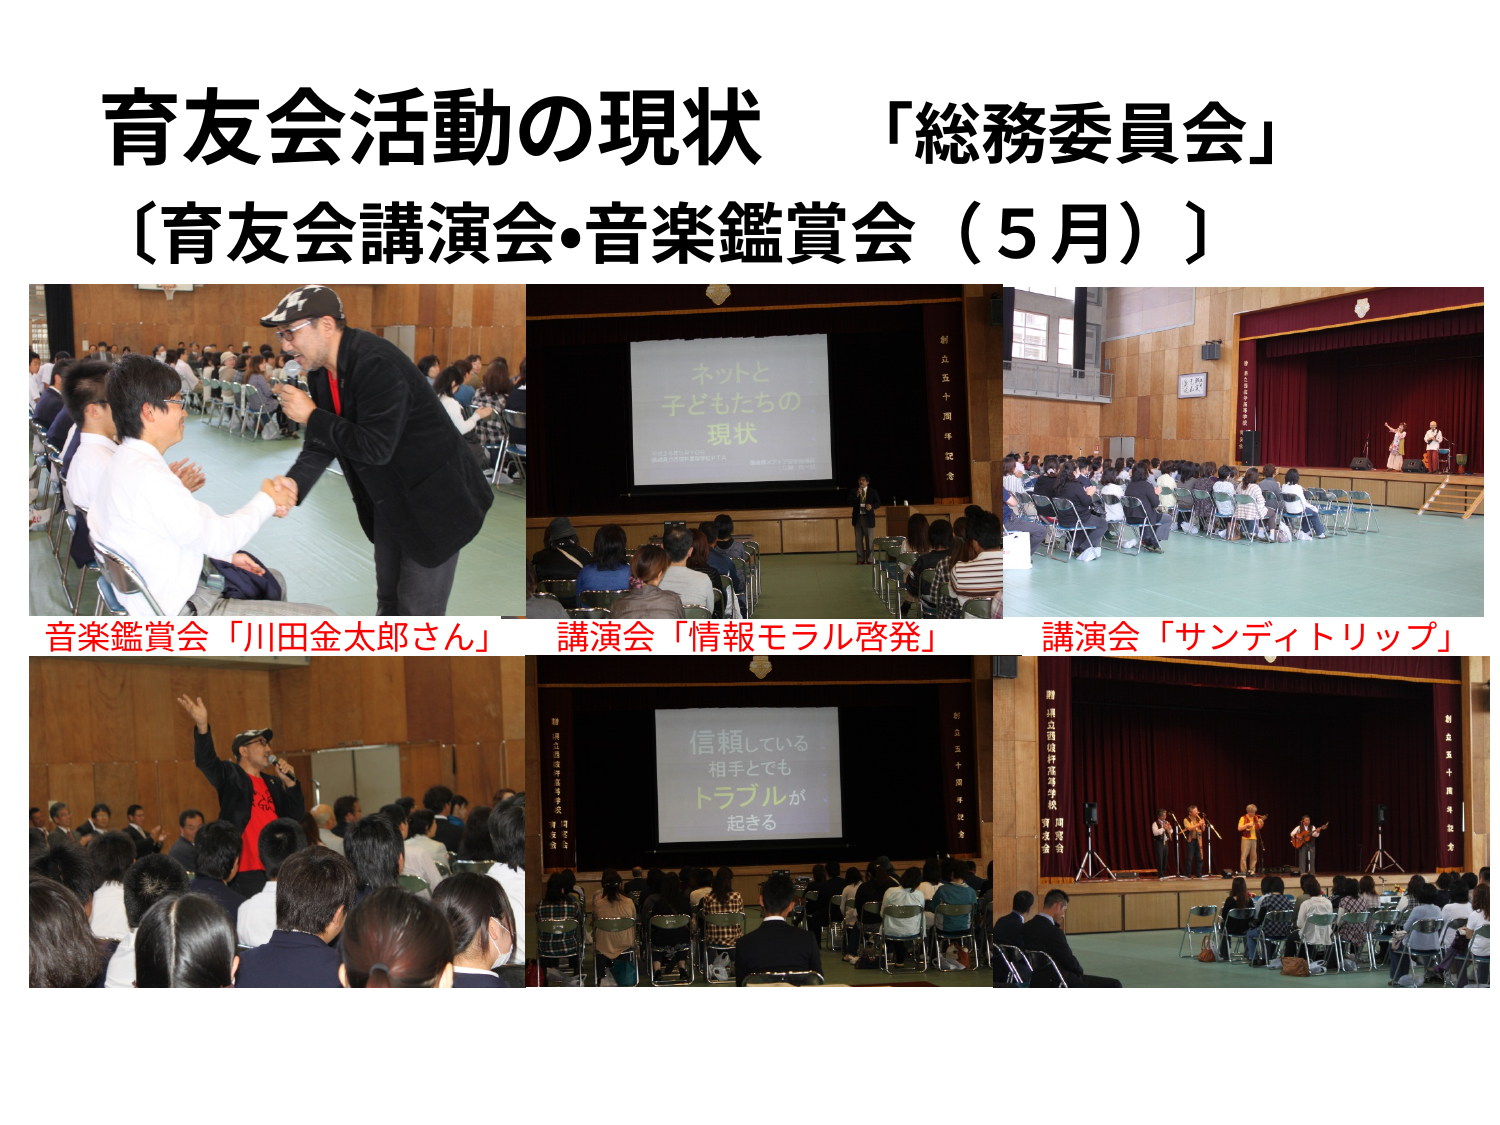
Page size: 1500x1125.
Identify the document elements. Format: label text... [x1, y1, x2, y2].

text_box 〔育友会講演会・音楽鑑賞会（５月）〕 [76, 178, 1353, 283]
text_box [29, 284, 1490, 988]
title 育友会活動の現状 「総務委員会」 [83, 66, 1360, 185]
